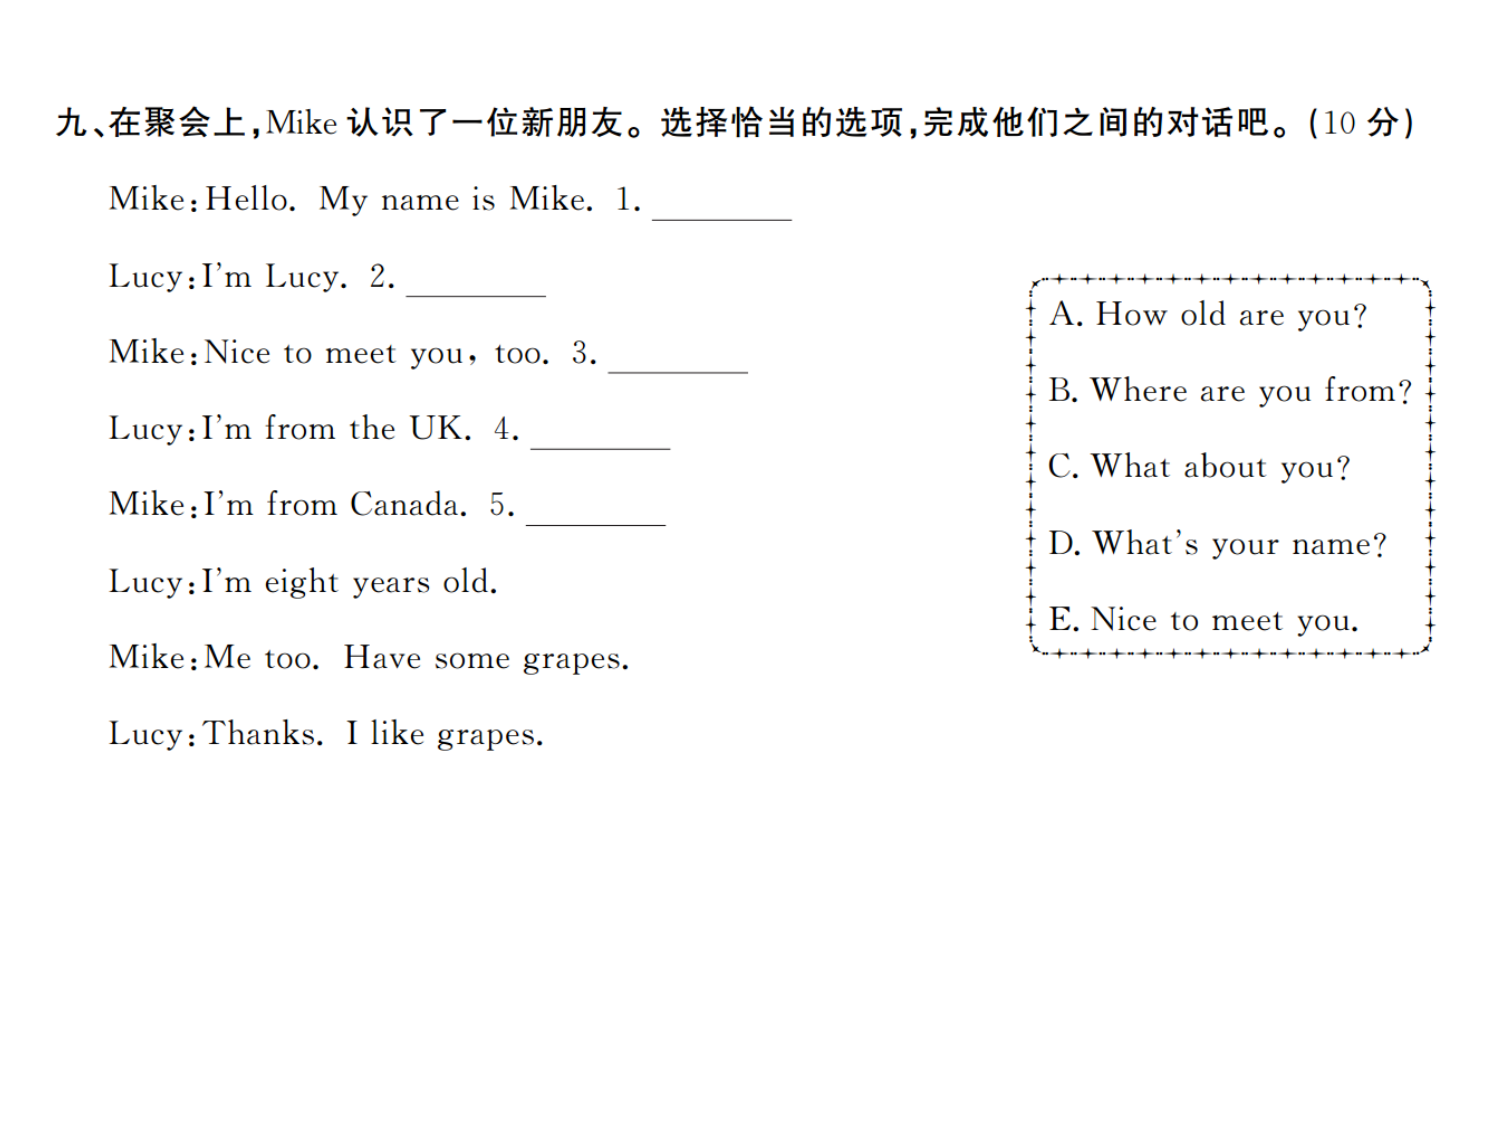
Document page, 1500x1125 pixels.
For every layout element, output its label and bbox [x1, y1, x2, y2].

picture [44, 89, 1459, 762]
